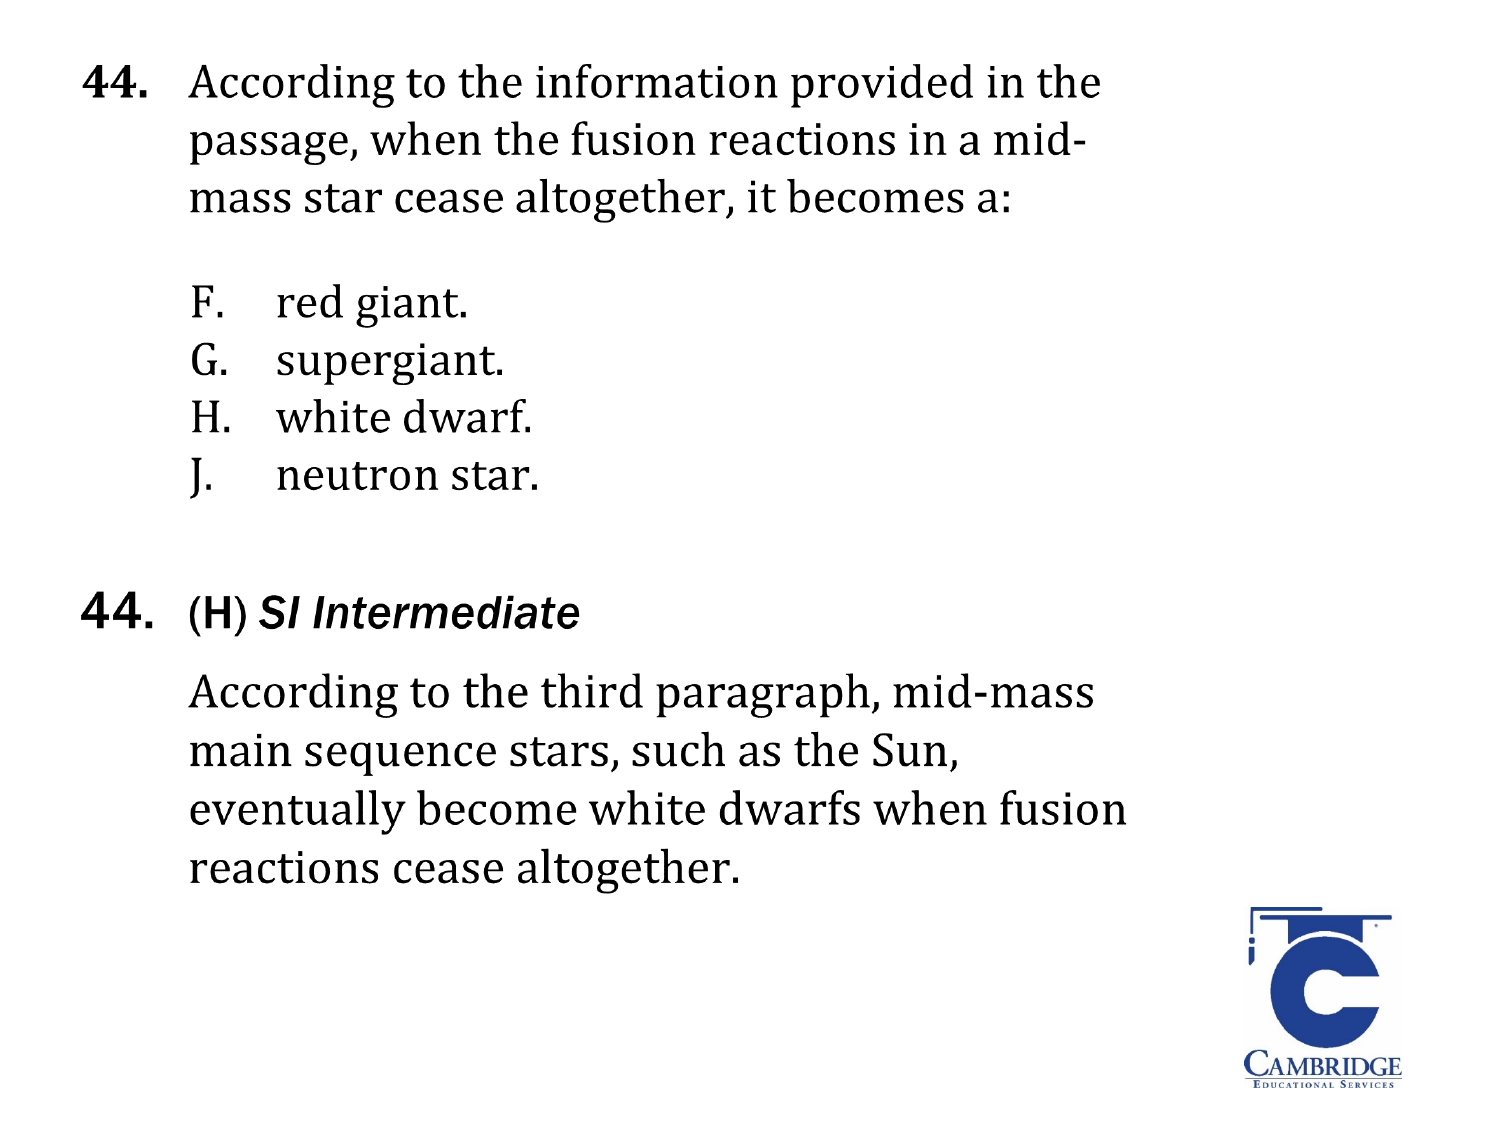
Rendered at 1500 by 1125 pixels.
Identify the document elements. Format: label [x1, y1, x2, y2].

text_box [70, 56, 1137, 908]
picture [1244, 907, 1403, 1088]
